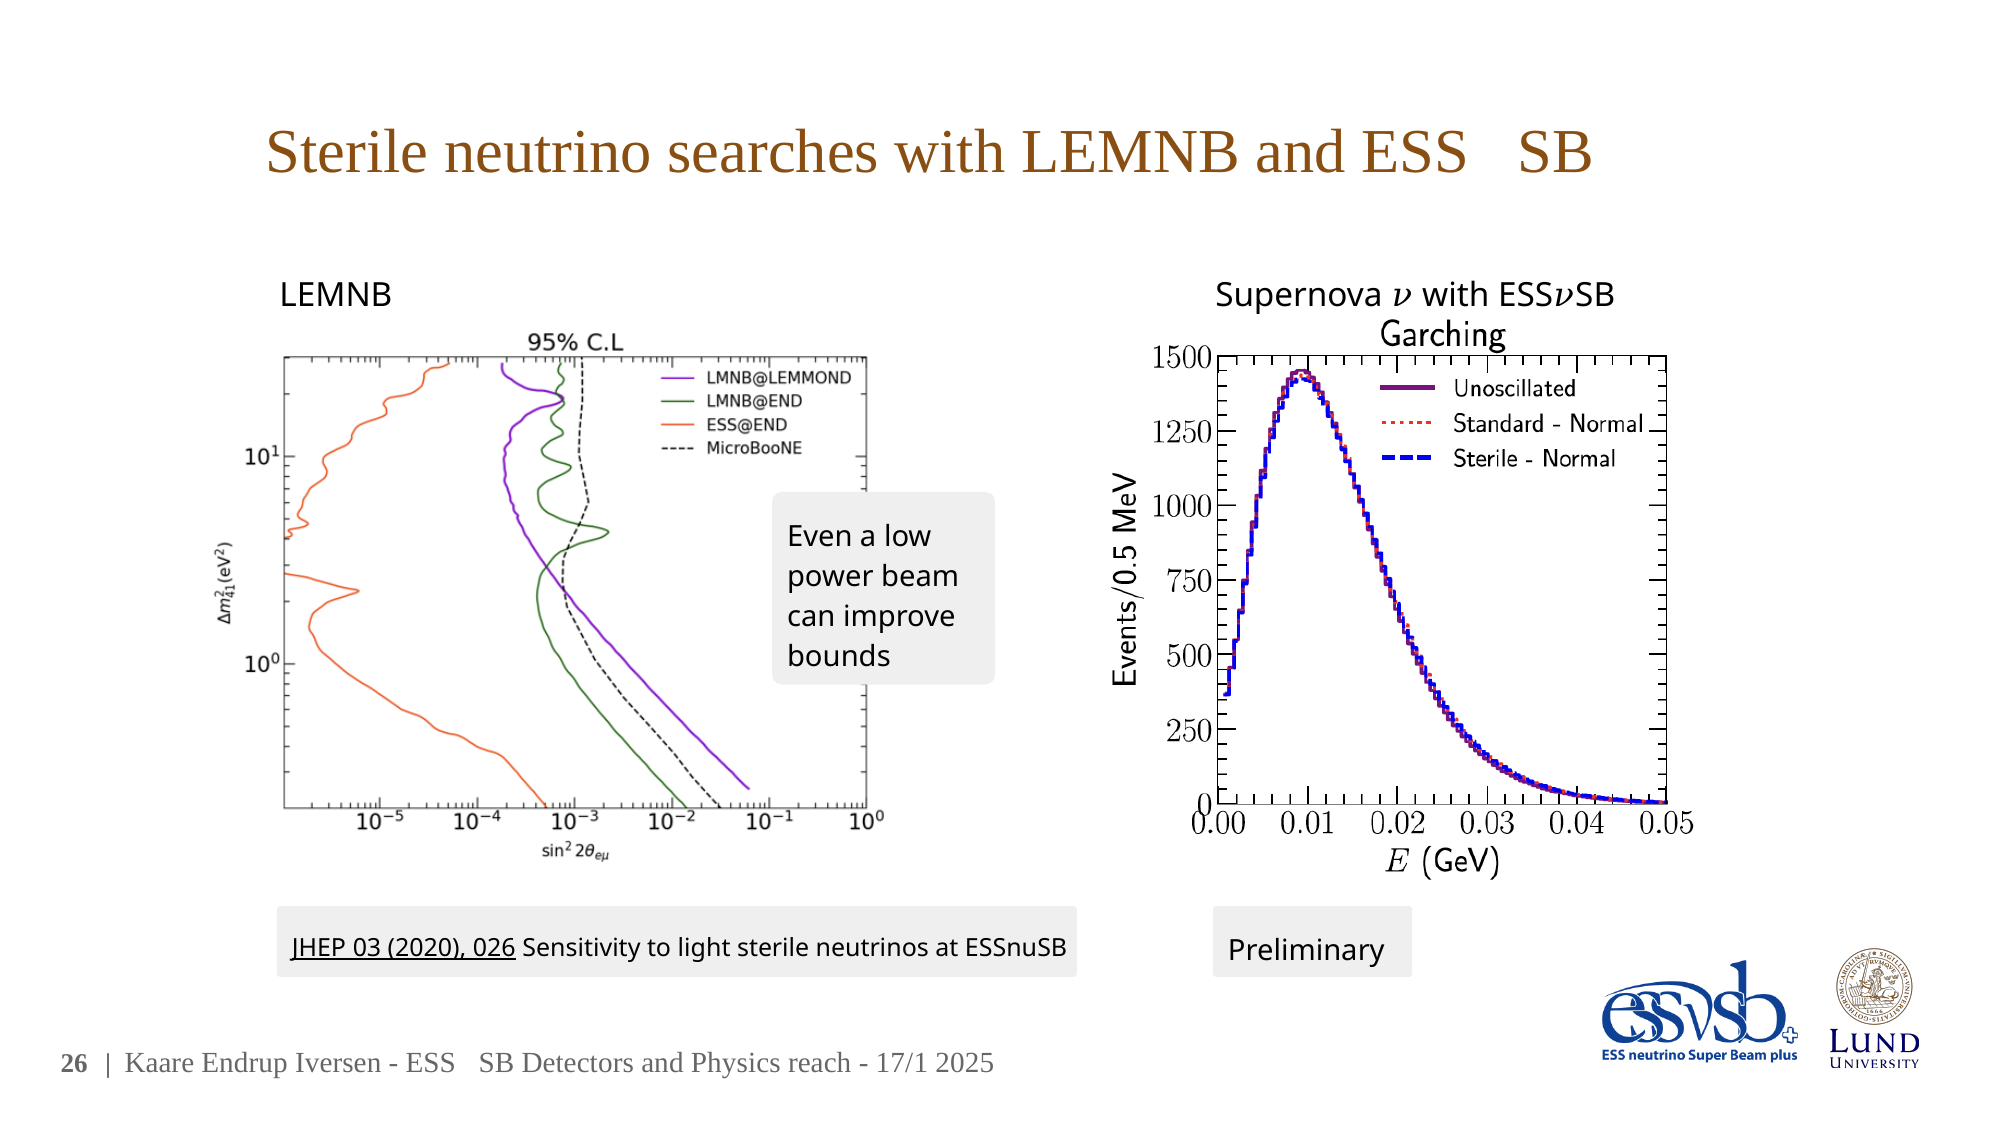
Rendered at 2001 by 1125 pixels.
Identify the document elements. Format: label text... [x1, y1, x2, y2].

picture [1102, 316, 1706, 888]
text_box LEMNB [264, 251, 469, 328]
picture [1830, 948, 1919, 1068]
text_box Preliminary [1212, 911, 1418, 982]
text_box Even a low power beam can improve bounds [928, 496, 1000, 688]
title Sterile neutrino searches with LEMNB and ESS𝜈SB [265, 31, 1713, 234]
text_box [928, 491, 994, 496]
picture [203, 330, 924, 865]
text_box [276, 906, 1077, 911]
text_box Supernova 𝜈 with ESS𝜈SB [1200, 251, 1730, 328]
picture [1601, 959, 1798, 1063]
text_box JHEP 03 (2020), 026 Sensitivity to light sterile neutrinos at ESSnuSB [276, 911, 1090, 981]
text_box [1213, 906, 1413, 911]
